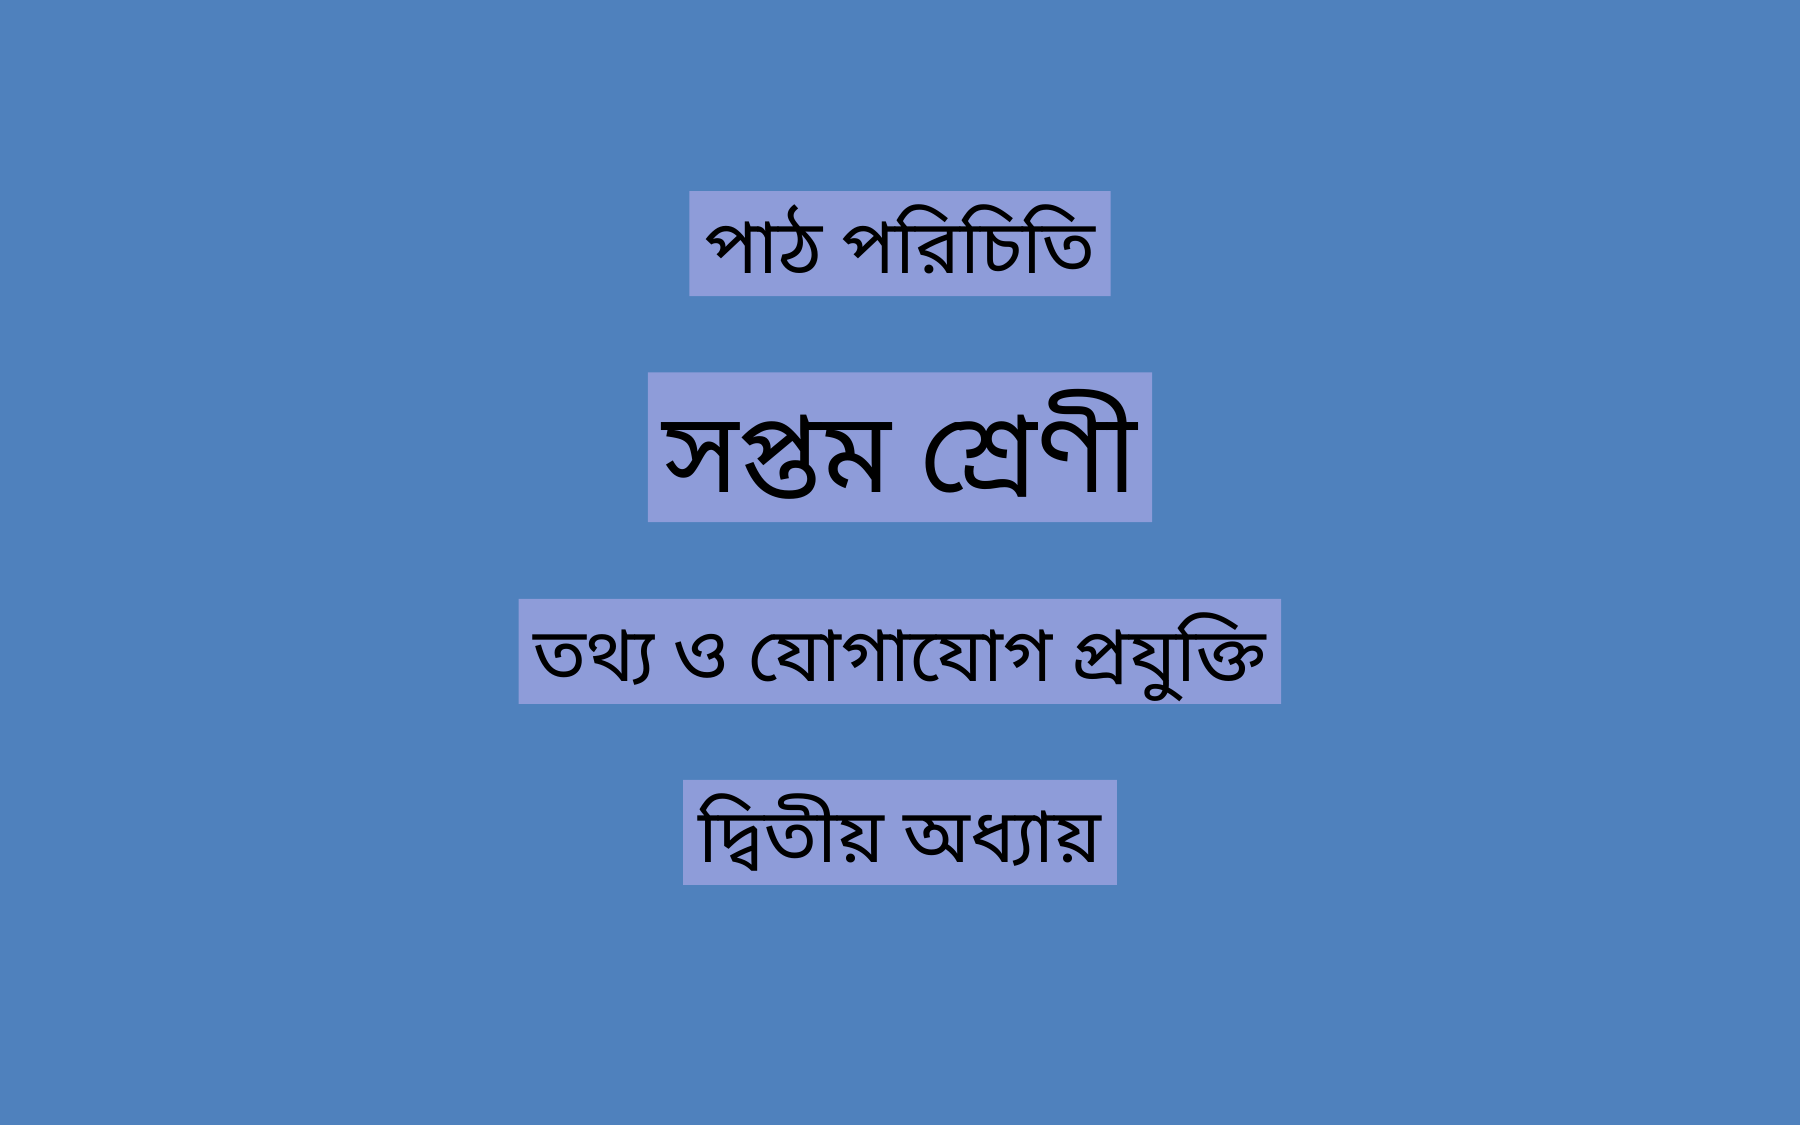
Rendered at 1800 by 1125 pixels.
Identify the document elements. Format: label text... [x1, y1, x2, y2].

text_box পাঠ পরিচিতি [689, 191, 1111, 297]
text_box তথ্য ও যোগাযোগ প্রযুক্তি [518, 598, 1282, 704]
text_box দ্বিতীয় অধ্যায় [683, 779, 1117, 885]
text_box সপ্তম শ্রেণী [647, 372, 1153, 523]
